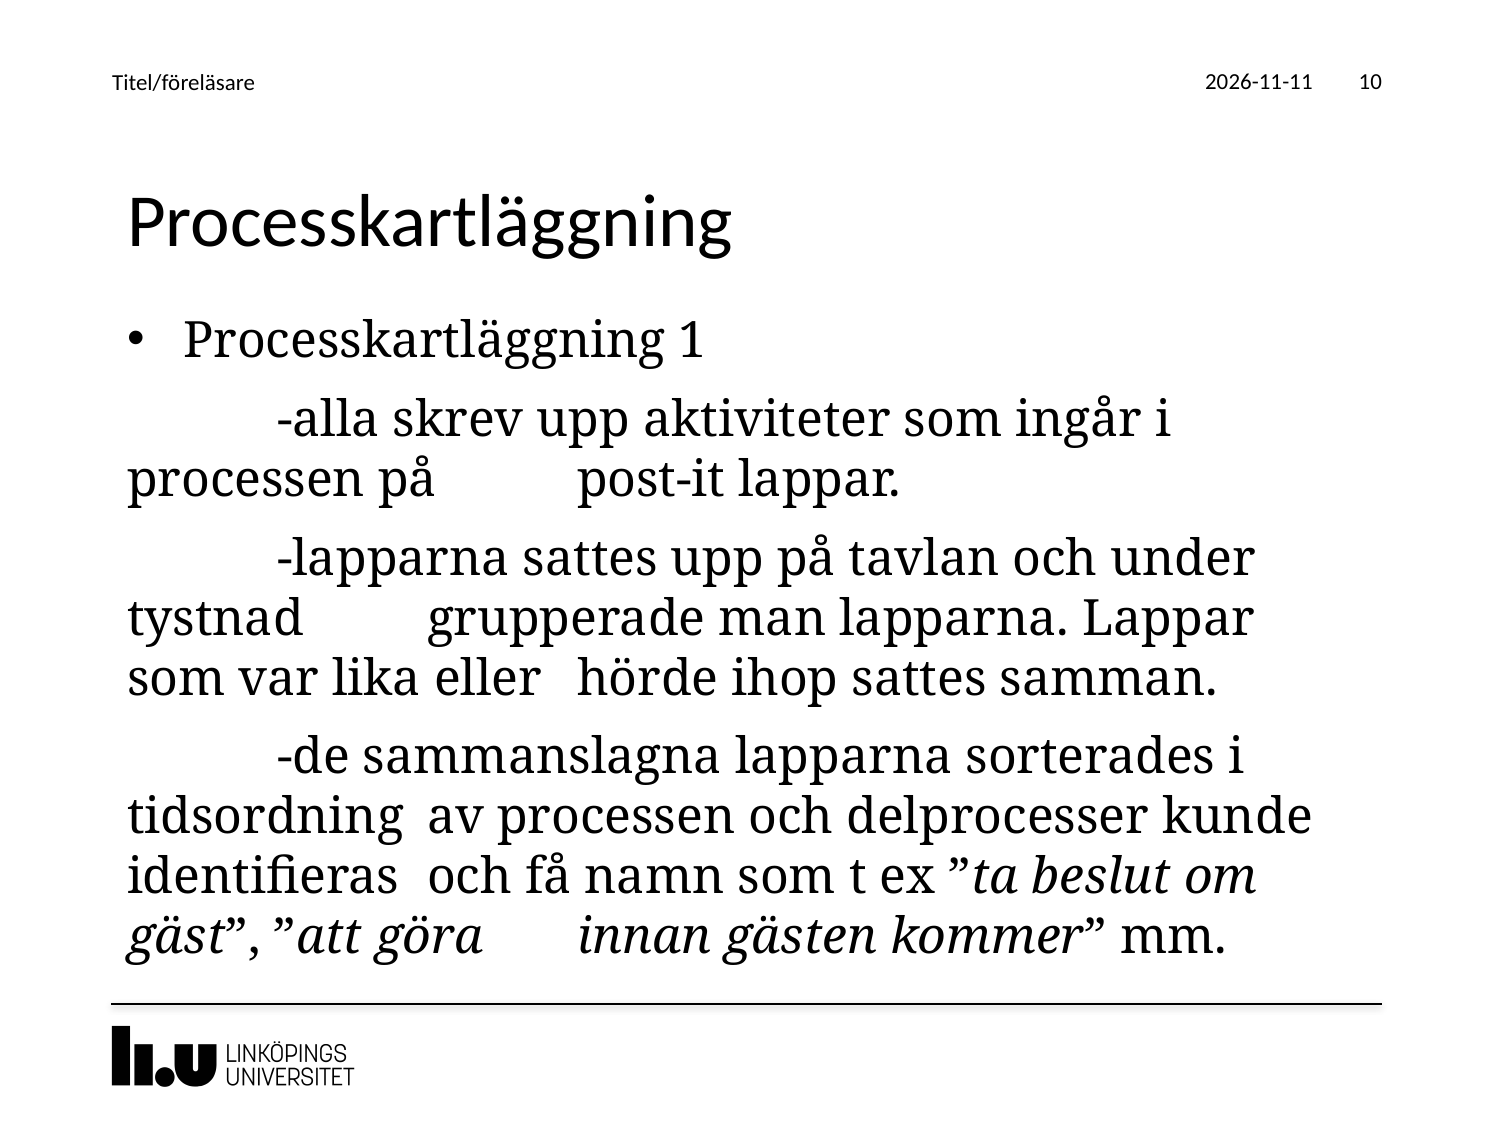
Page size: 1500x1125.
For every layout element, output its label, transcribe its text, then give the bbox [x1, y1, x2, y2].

list Processkartläggning 1 -alla skrev upp aktiviteter som ingår i processen på post-it lappar. -lapparna sattes upp på tavlan och under tystnad grupperade man lapparna. Lappar som var lika eller hörde ihop sattes samman. -de sammanslagna lapparna sorterades i tidsordning av processen och delprocesser kunde identifieras och få namn som t ex ”ta beslut om gäst”, ”att göra innan gästen kommer” mm. [112, 300, 1382, 968]
picture [93, 1007, 373, 1104]
footer Titel/föreläsare [97, 59, 1055, 103]
title Processkartläggning [112, 163, 1382, 300]
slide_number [1092, 59, 1306, 103]
slide_number 10 [1306, 59, 1397, 103]
